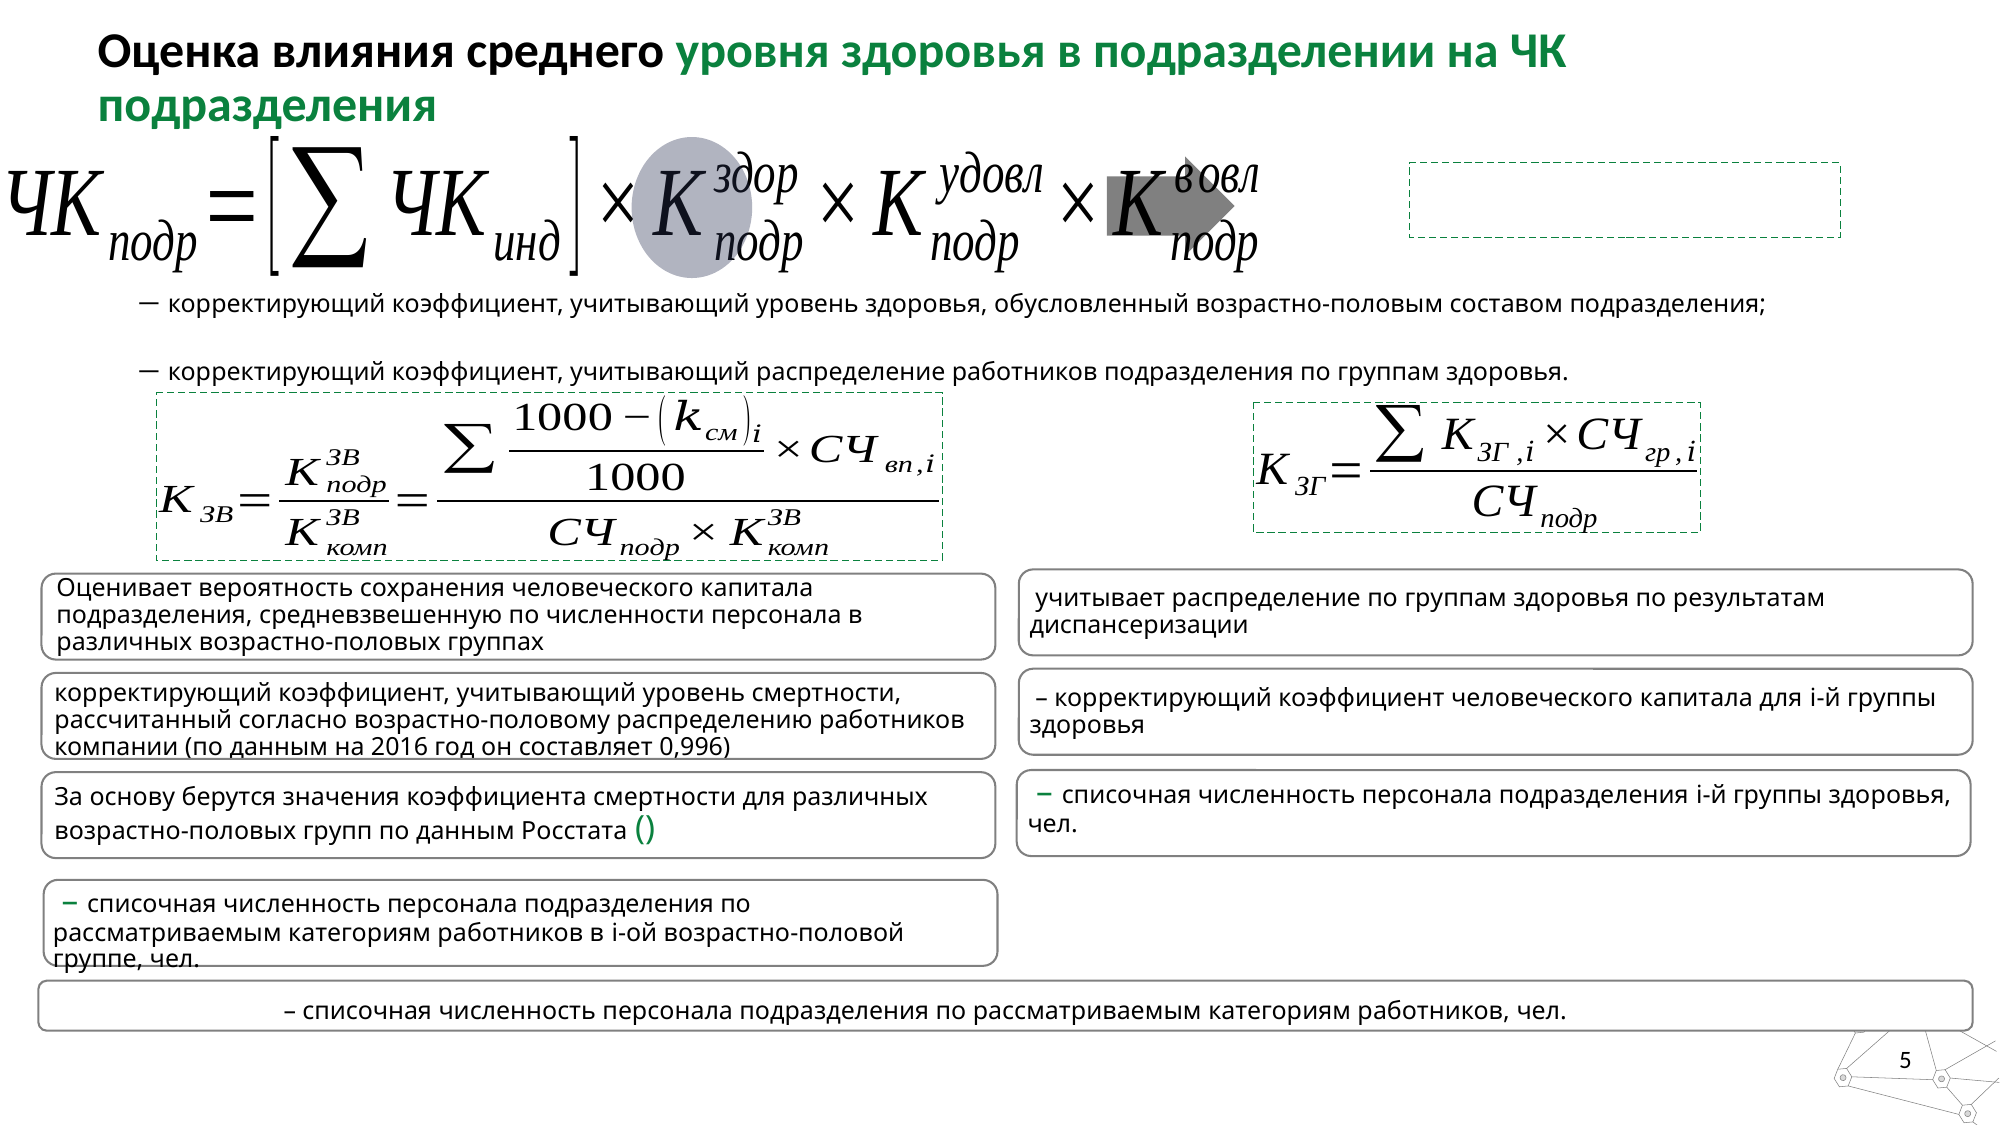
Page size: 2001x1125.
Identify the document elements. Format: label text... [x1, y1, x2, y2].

text_box [1106, 156, 1235, 253]
text_box [43, 879, 998, 966]
text_box [1016, 770, 1971, 857]
text_box [41, 576, 992, 660]
title Оценка влияния среднего уровня здоровья в подразделении на ЧК подразделения [82, 8, 1842, 147]
text_box [38, 980, 1973, 1031]
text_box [1018, 569, 1973, 755]
text_box [630, 135, 754, 280]
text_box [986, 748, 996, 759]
text_box [41, 772, 996, 859]
text_box Оценивает вероятность сохранения человеческого капитала подразделения, средневзвешенную по численности персонала в различных возрастно-половых группах [47, 576, 998, 655]
slide_number 5 [1476, 1031, 1927, 1089]
text_box [41, 672, 996, 759]
